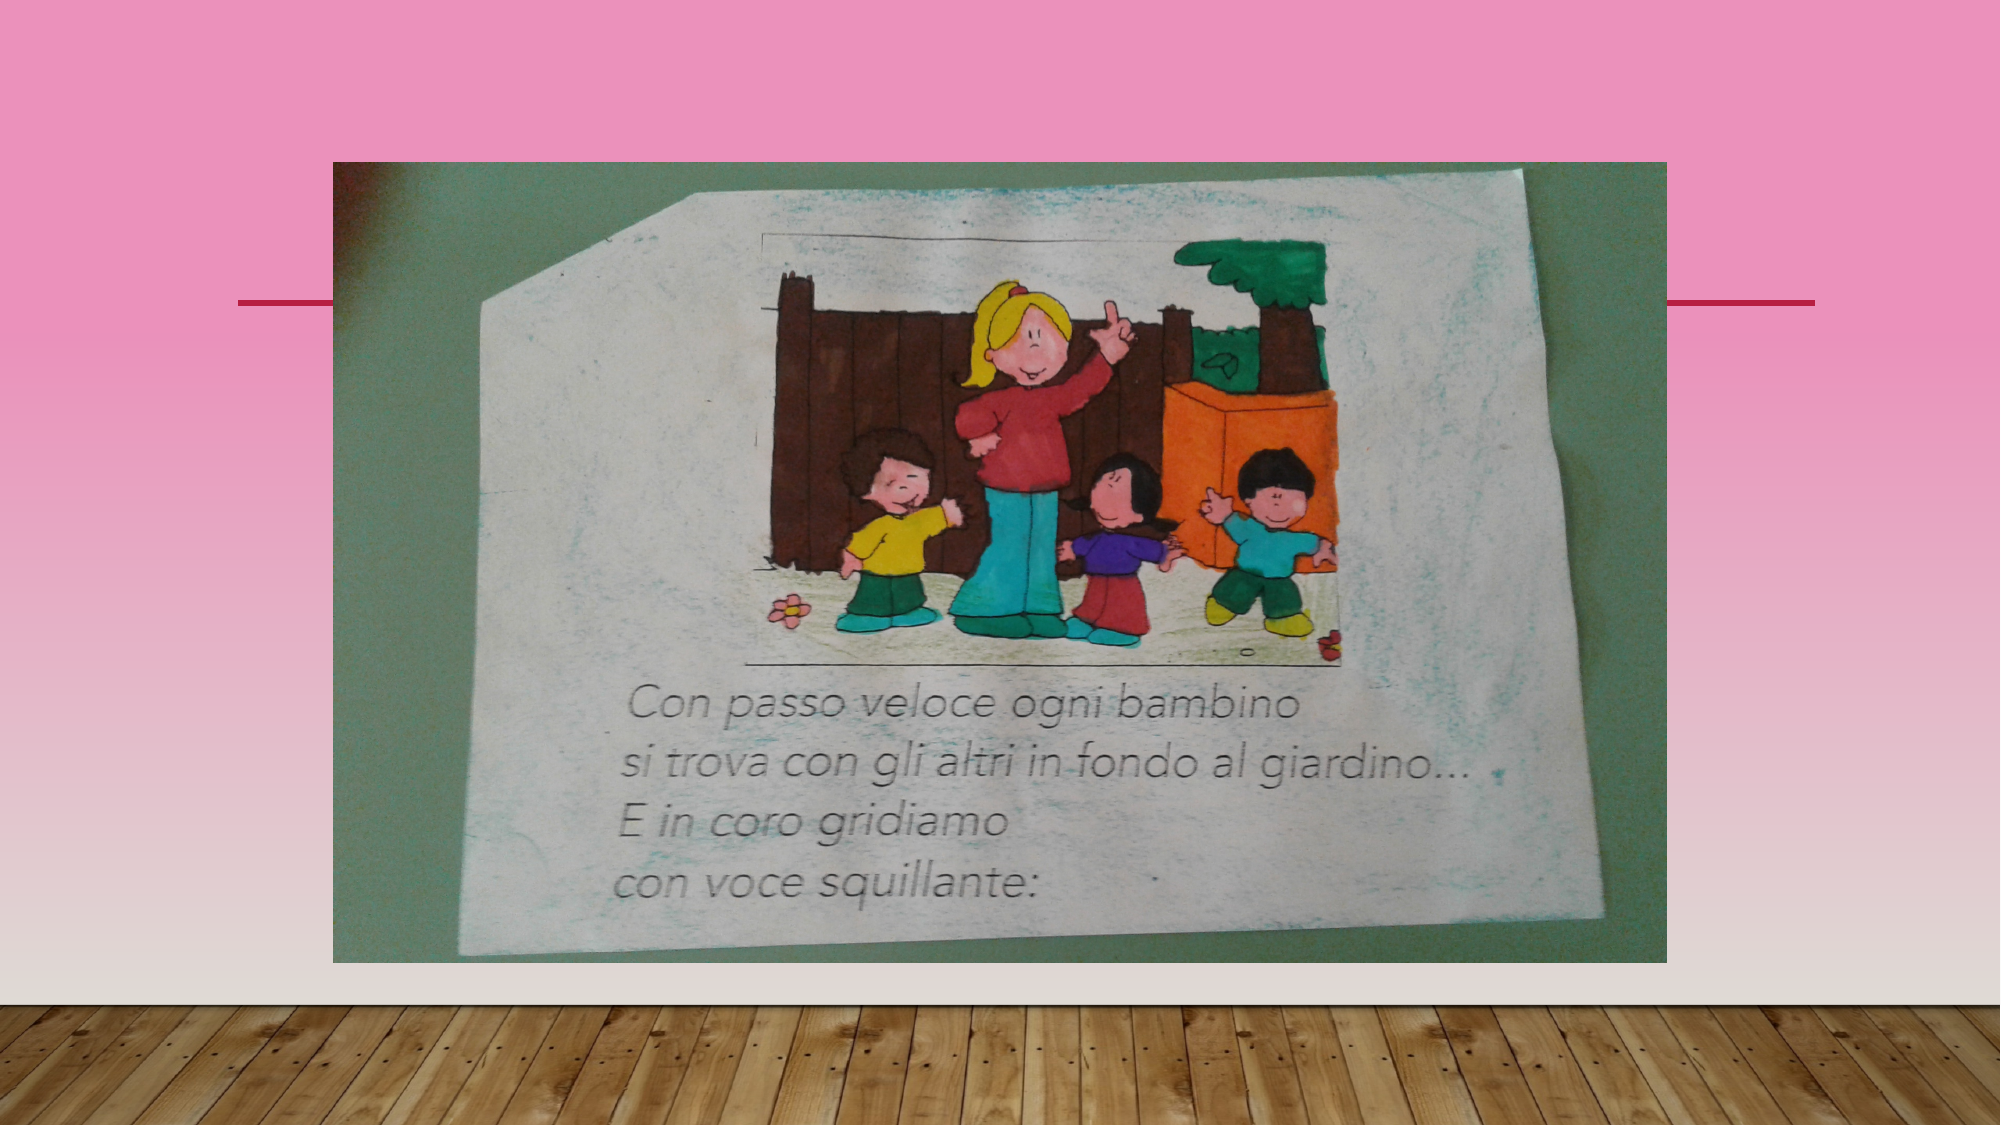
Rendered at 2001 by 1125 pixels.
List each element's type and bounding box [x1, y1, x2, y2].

picture [332, 162, 1667, 963]
picture [0, 1005, 2000, 1125]
